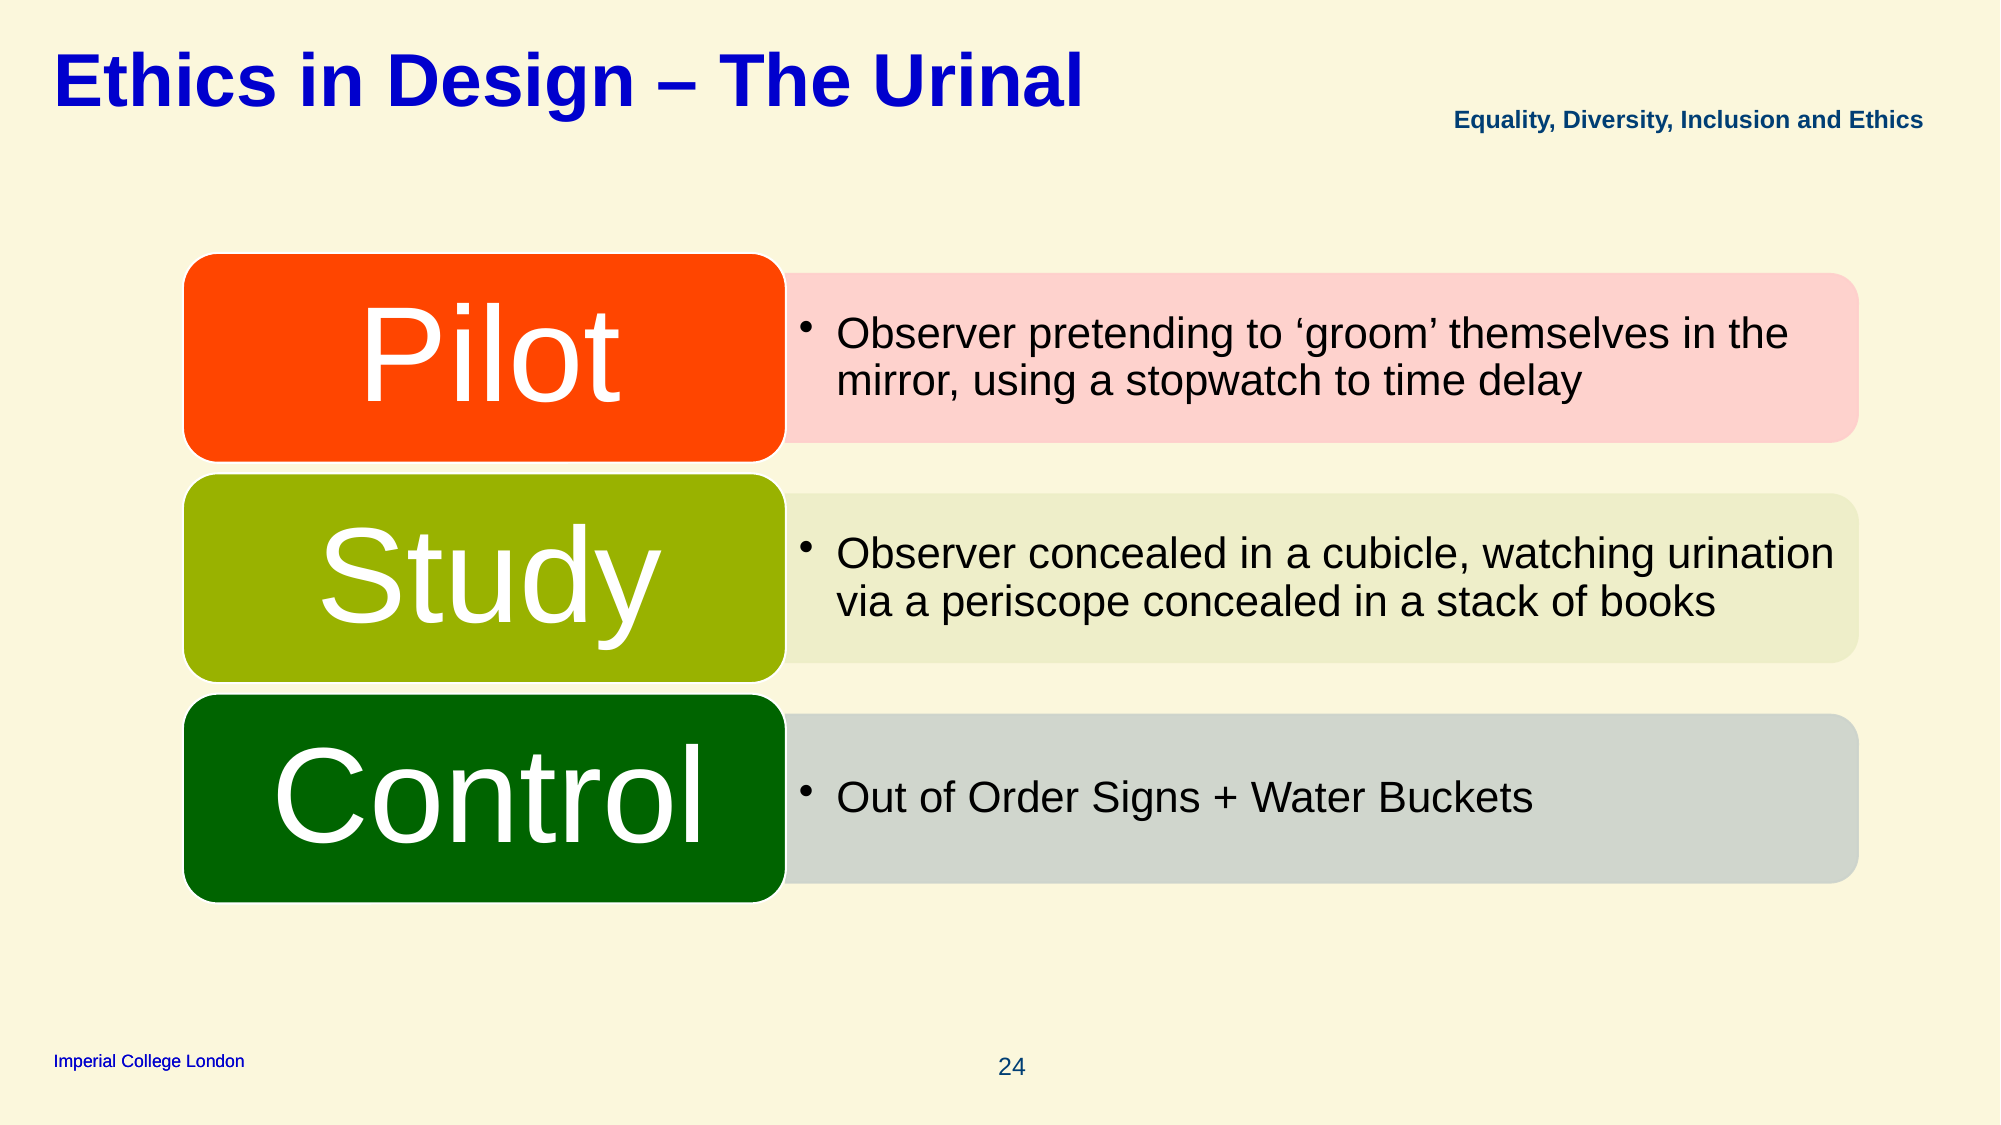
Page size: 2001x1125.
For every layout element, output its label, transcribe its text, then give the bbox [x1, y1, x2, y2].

text_box Equality, Diversity, Inclusion and Ethics [1411, 102, 1925, 154]
title Ethics in Design – The Urinal [53, 41, 1947, 104]
text_box 24 [973, 1048, 1027, 1072]
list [182, 252, 1858, 904]
